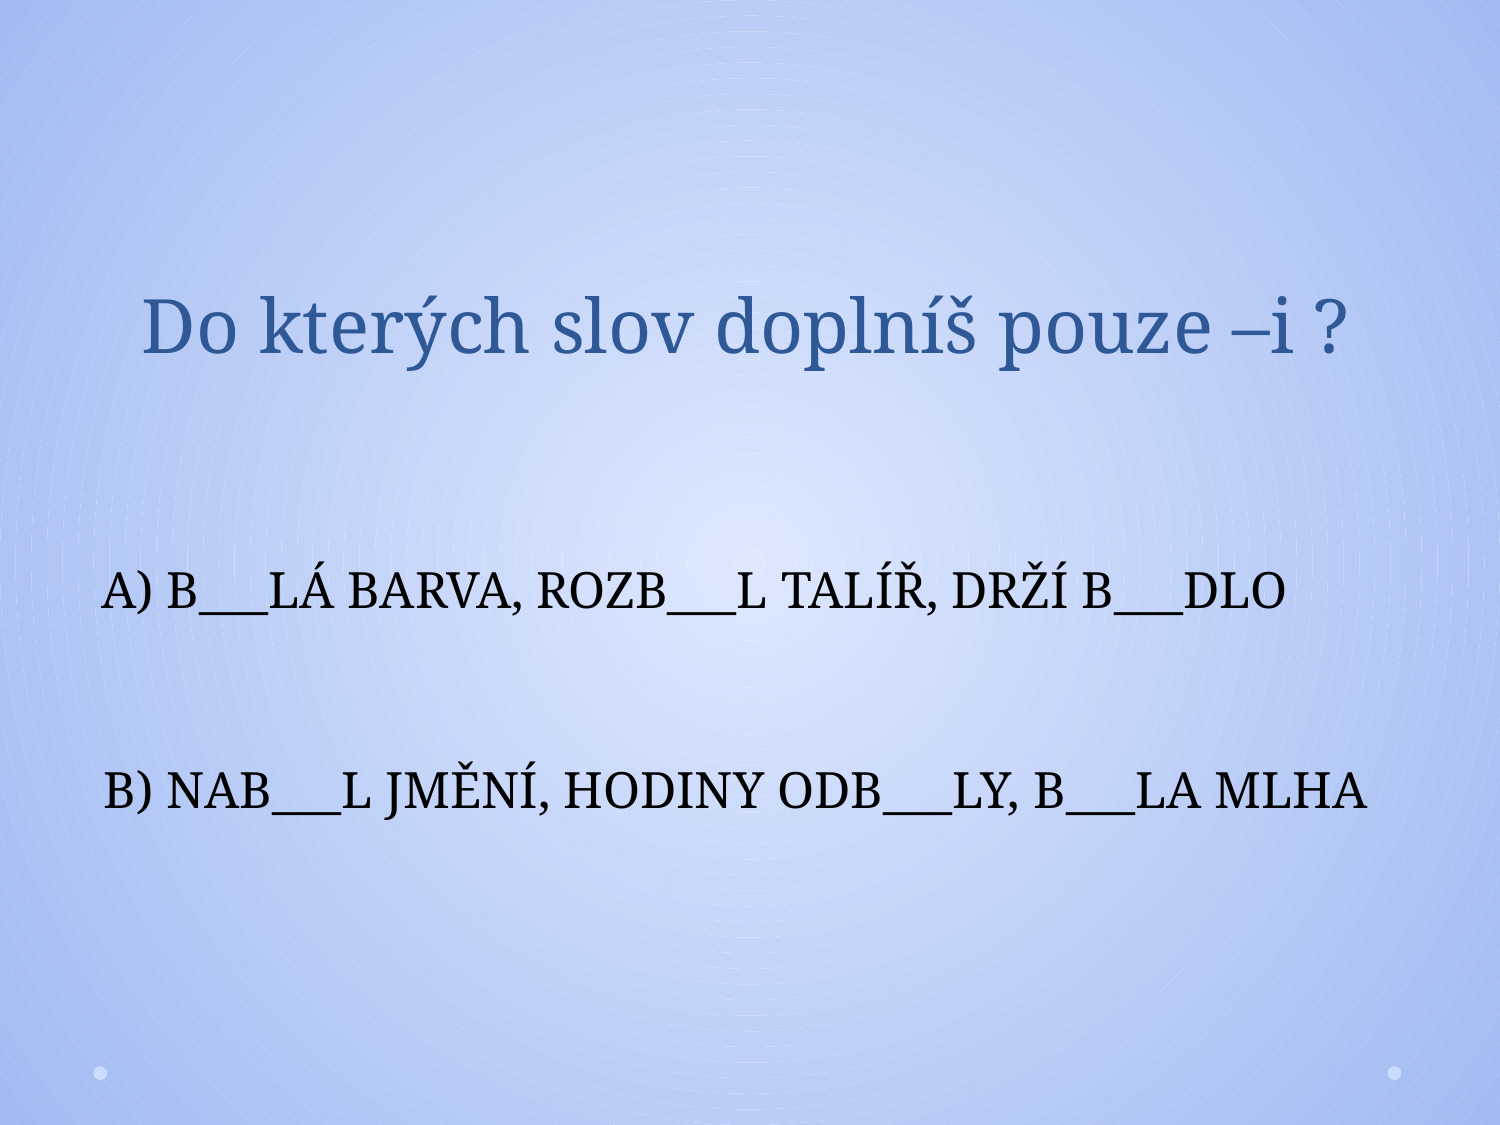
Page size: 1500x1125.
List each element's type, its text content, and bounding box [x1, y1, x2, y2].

text_box B) NAB___L JMĚNÍ, HODINY ODB___LY, B___LA MLHA [88, 751, 1424, 827]
title Do kterých slov doplníš pouze –i ? [71, 113, 1422, 377]
text_box A) B___LÁ BARVA, ROZB___L TALÍŘ, DRŽÍ B___DLO [86, 550, 1422, 626]
